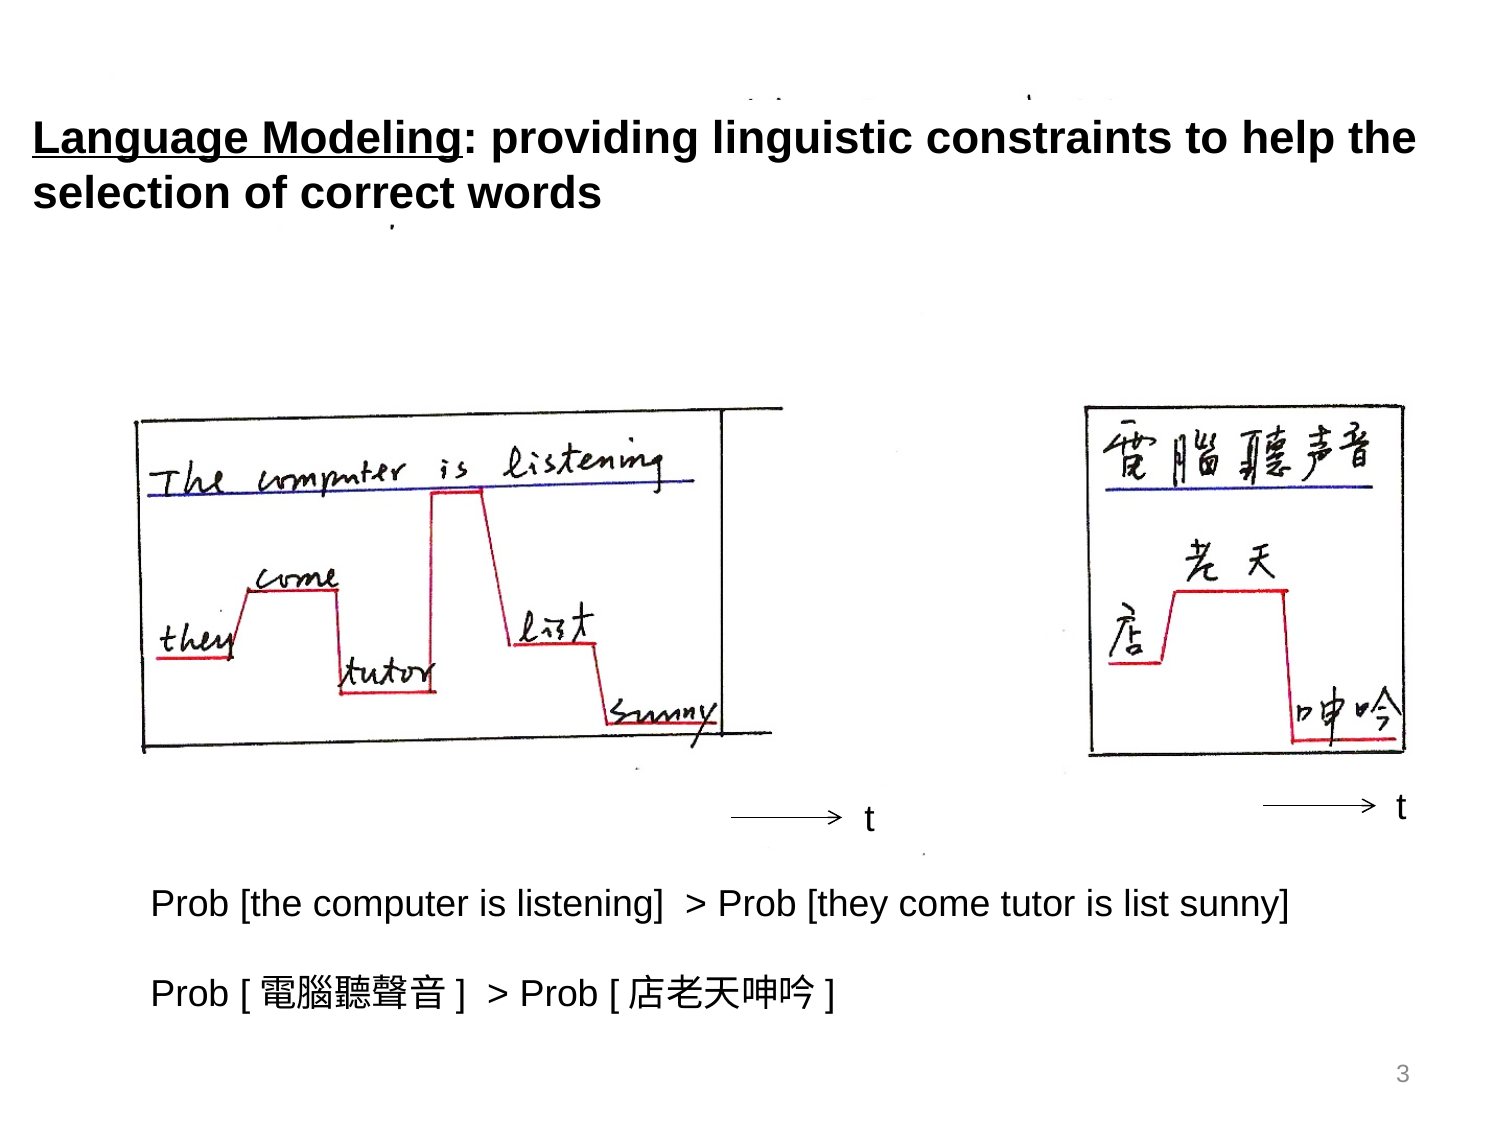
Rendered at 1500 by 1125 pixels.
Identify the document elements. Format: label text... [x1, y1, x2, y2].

picture [0, 54, 1495, 1059]
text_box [135, 774, 1471, 1069]
slide_number 3 [1074, 1077, 1425, 1103]
